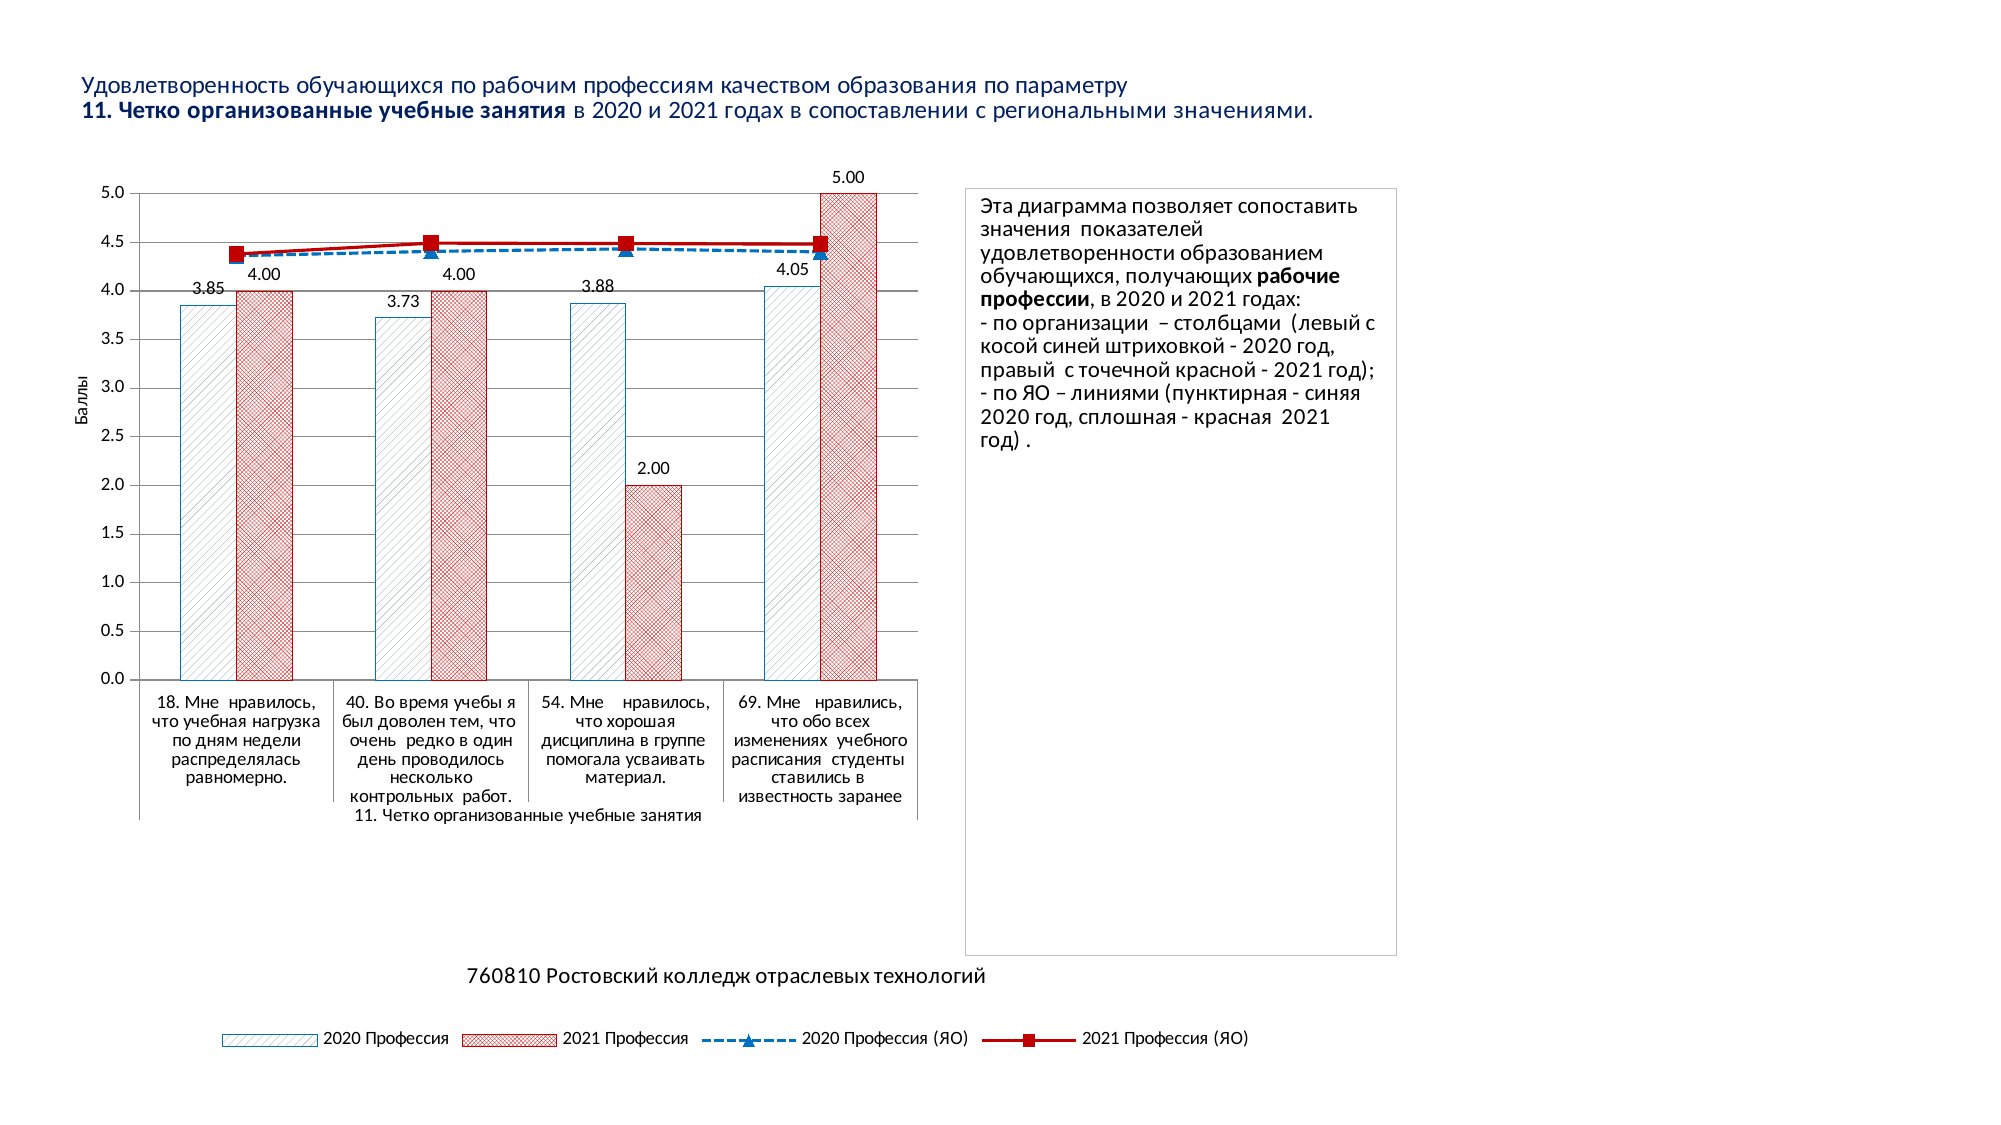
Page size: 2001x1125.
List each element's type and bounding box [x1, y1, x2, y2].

chart [59, 58, 1414, 1056]
